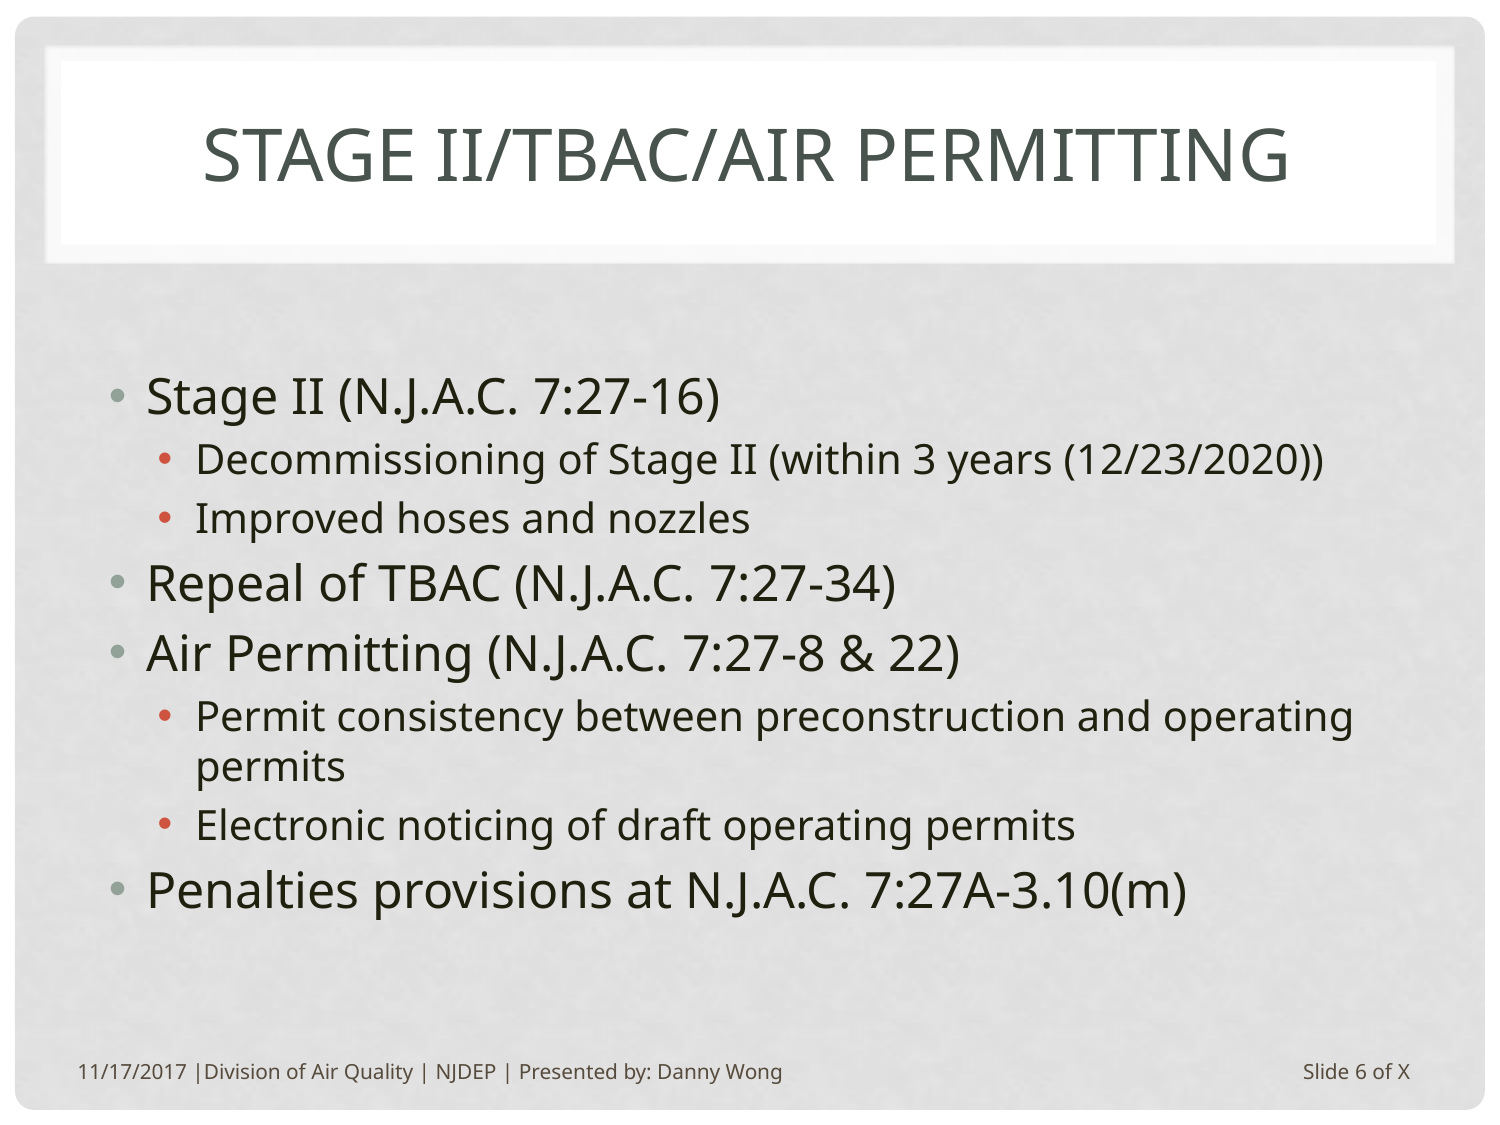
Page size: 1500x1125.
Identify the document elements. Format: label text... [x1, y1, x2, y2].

list Stage II (N.J.A.C. 7:27-16) Decommissioning of Stage II (within 3 years (12/23/2020)) Improved hoses and nozzles Repeal of TBAC (N.J.A.C. 7:27-34) Air Permitting (N.J.A.C. 7:27-8 & 22) Permit consistency between preconstruction and operating permits Electronic noticing of draft operating permits Penalties provisions at N.J.A.C. 7:27A-3.10(m) [75, 287, 1425, 1043]
footer 11/17/2017 |Division of Air Quality | NJDEP | Presented by: Danny Wong [62, 1042, 1025, 1103]
slide_number Slide 6 of X [1074, 1042, 1425, 1103]
title Stage II/TBAC/air permitting [69, 66, 1425, 238]
